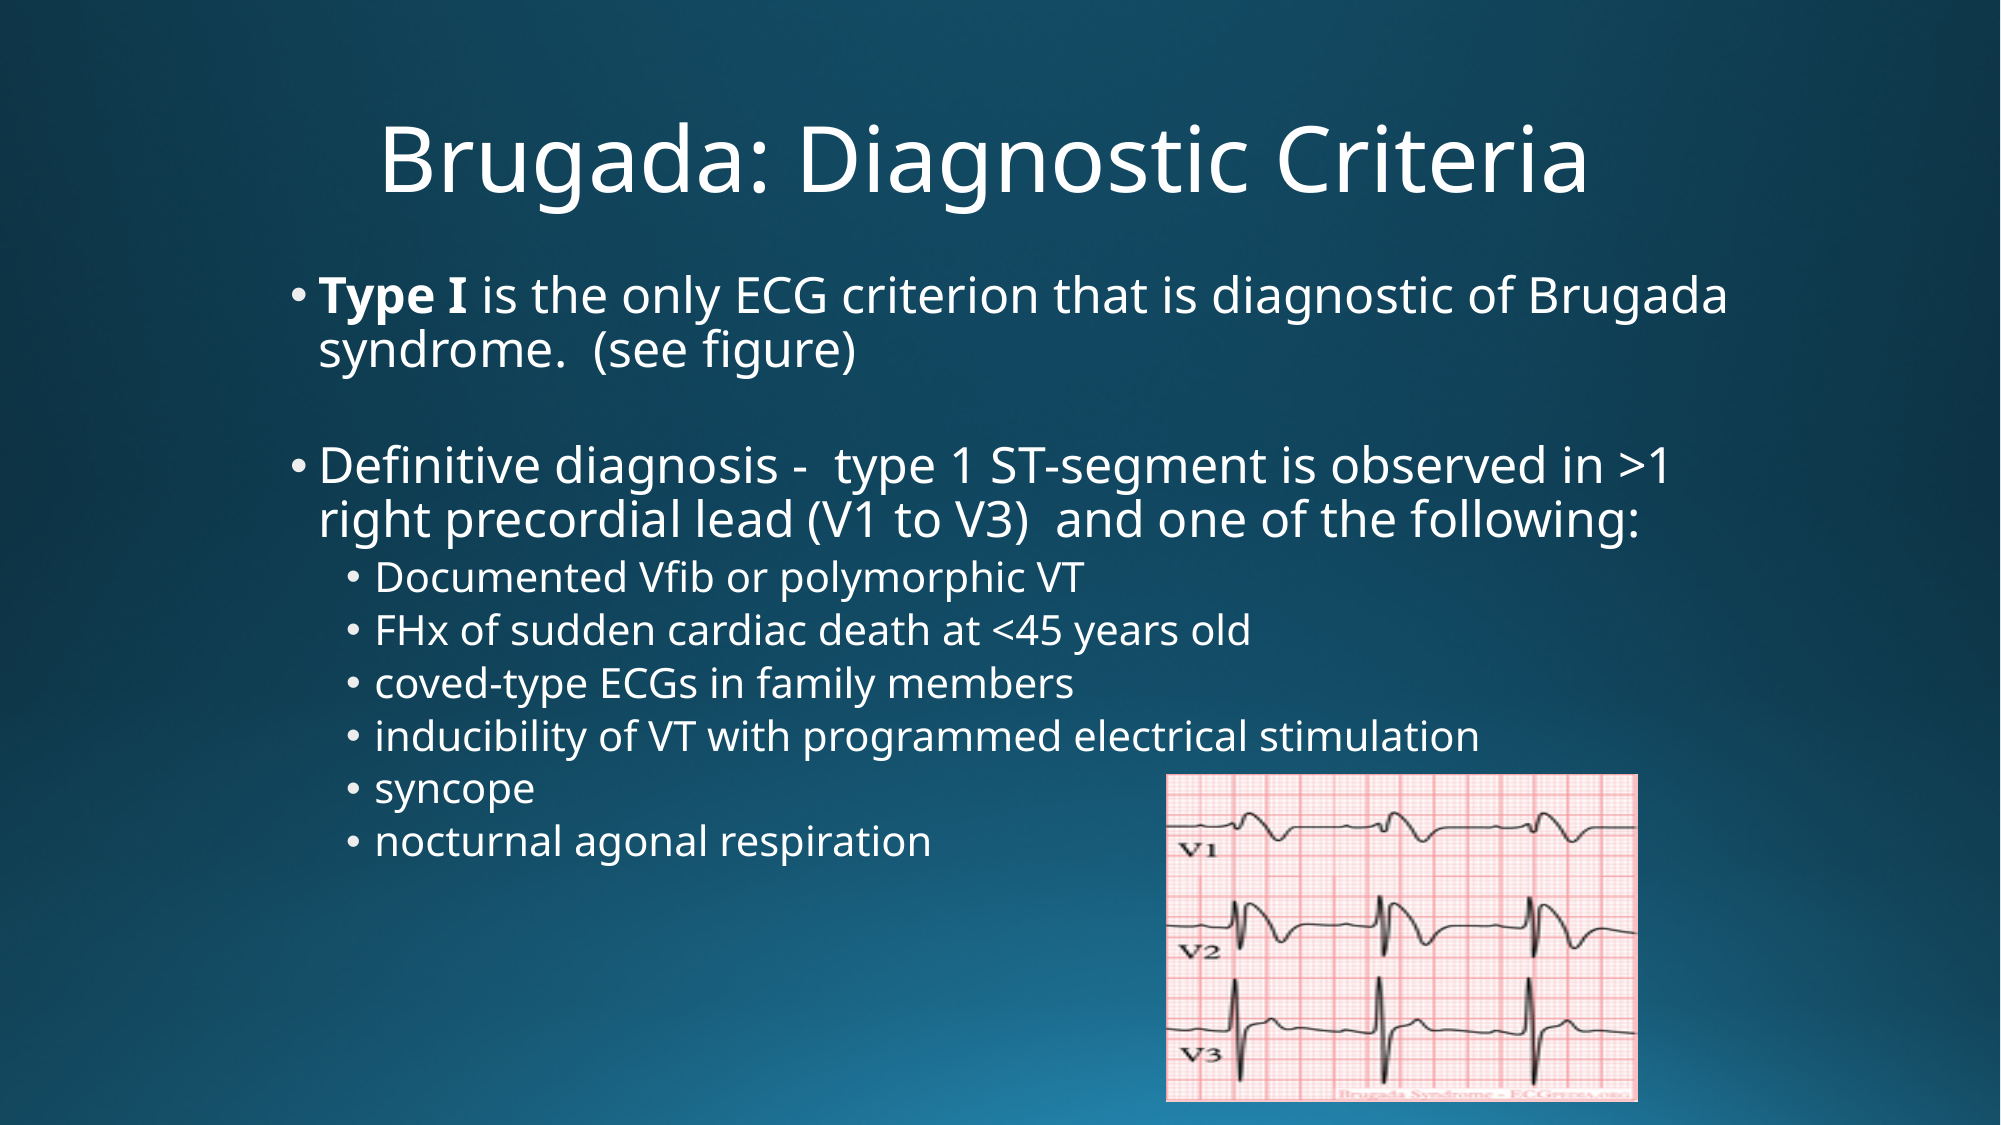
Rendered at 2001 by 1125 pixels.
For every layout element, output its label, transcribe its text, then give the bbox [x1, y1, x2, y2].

title Brugada: Diagnostic Criteria [362, 99, 1638, 226]
picture [1166, 774, 1638, 1102]
list Type I is the only ECG criterion that is diagnostic of Brugada syndrome. (see figure) Definitive diagnosis - type 1 ST-segment is observed in >1 right precordial lead (V1 to V3) and one of the following: Documented Vfib or polymorphic VT FHx of sudden cardiac death at <45 years old coved-type ECGs in family members inducibility of VT with programmed electrical stimulation syncope nocturnal agonal respiration [275, 262, 1750, 1125]
picture [0, 0, 2001, 1125]
